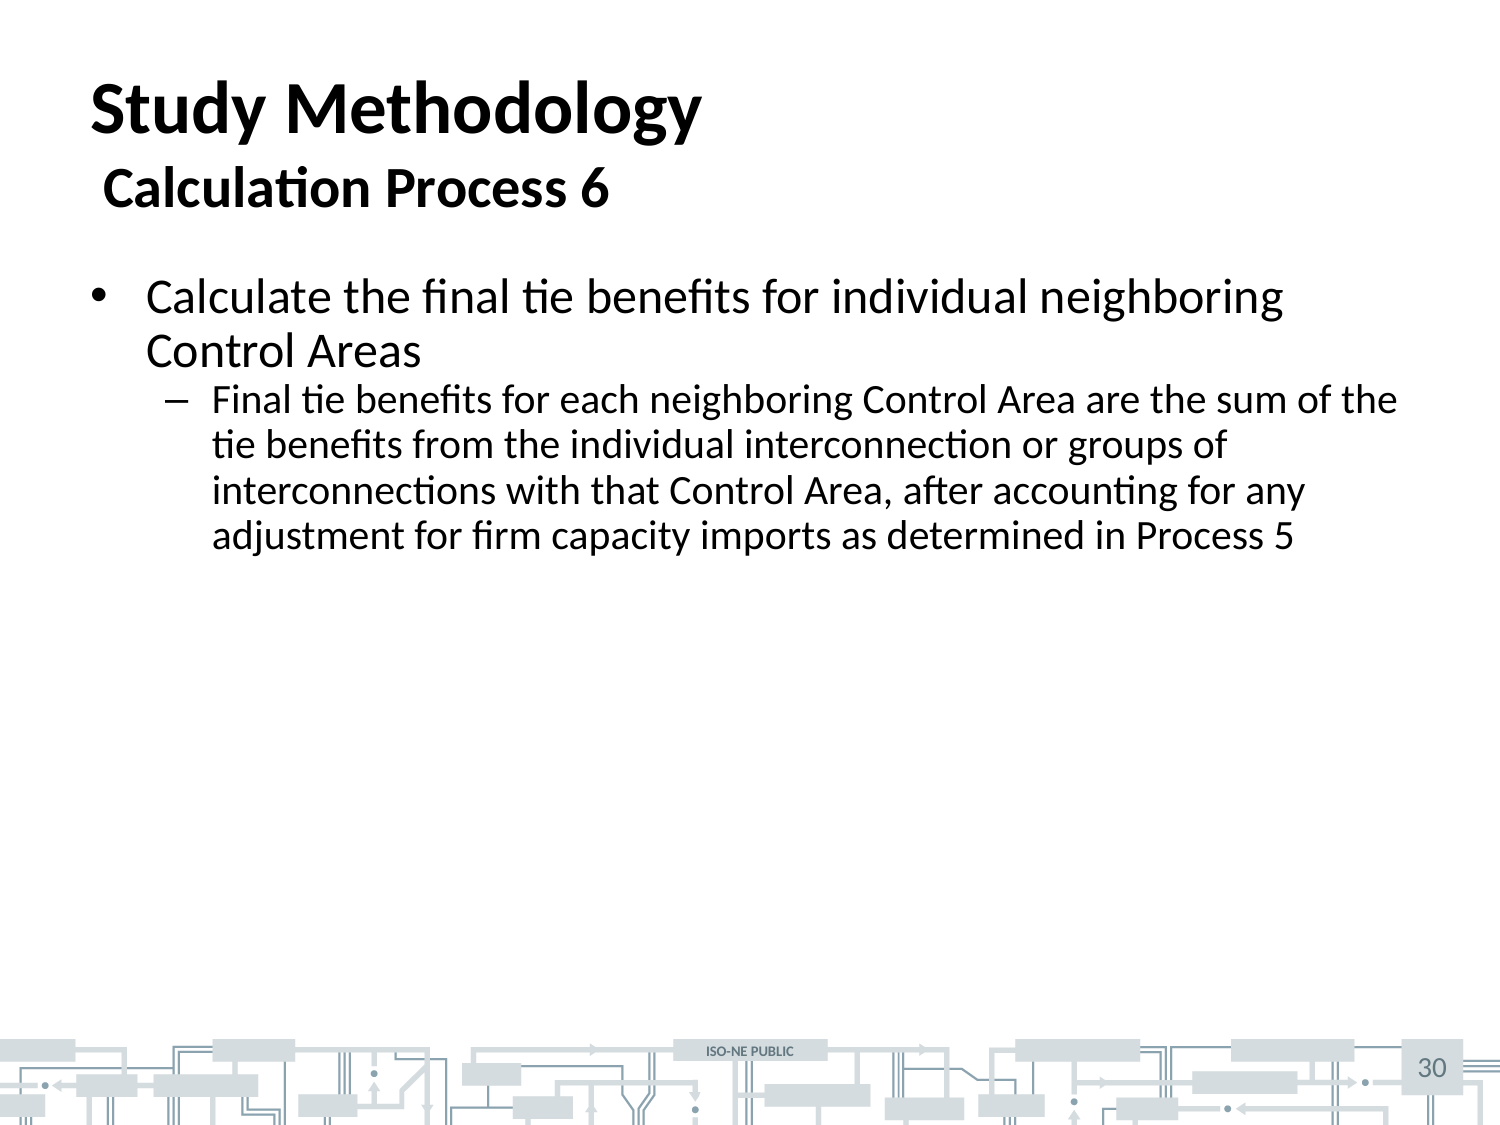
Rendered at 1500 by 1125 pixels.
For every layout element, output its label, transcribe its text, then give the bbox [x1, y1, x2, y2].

picture [0, 1031, 1500, 1125]
list Calculate the final tie benefits for individual neighboring Control Areas Final tie benefits for each neighboring Control Area are the sum of the tie benefits from the individual interconnection or groups of interconnections with that Control Area, after accounting for any adjustment for firm capacity imports as determined in Process 5 [75, 262, 1425, 988]
title Study Methodology Calculation Process 6 [75, 45, 1475, 233]
slide_number 30 [1400, 1037, 1464, 1094]
